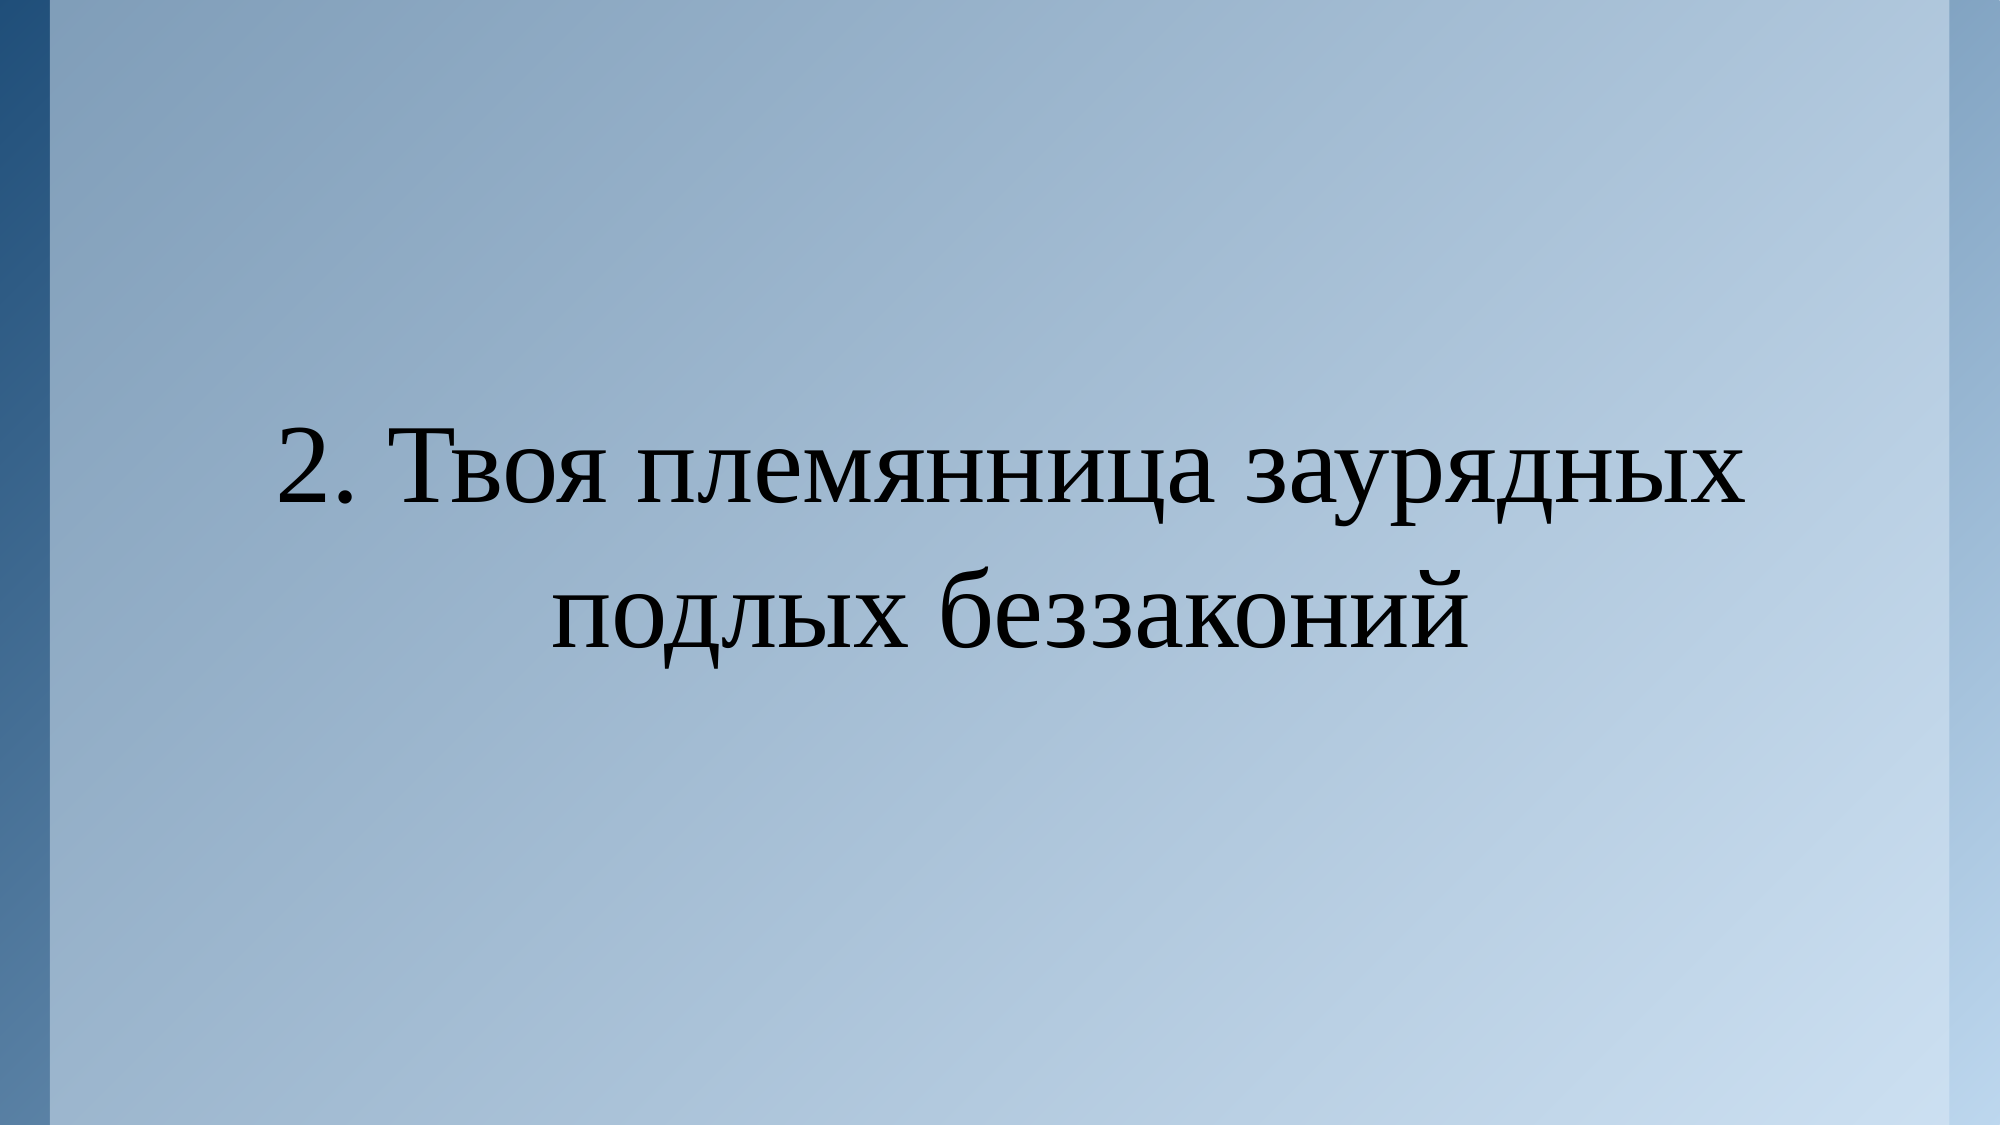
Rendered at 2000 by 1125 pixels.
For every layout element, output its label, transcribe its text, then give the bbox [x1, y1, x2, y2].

text_box 2. Твоя племянница заурядных подлых беззаконий [101, 373, 1922, 678]
